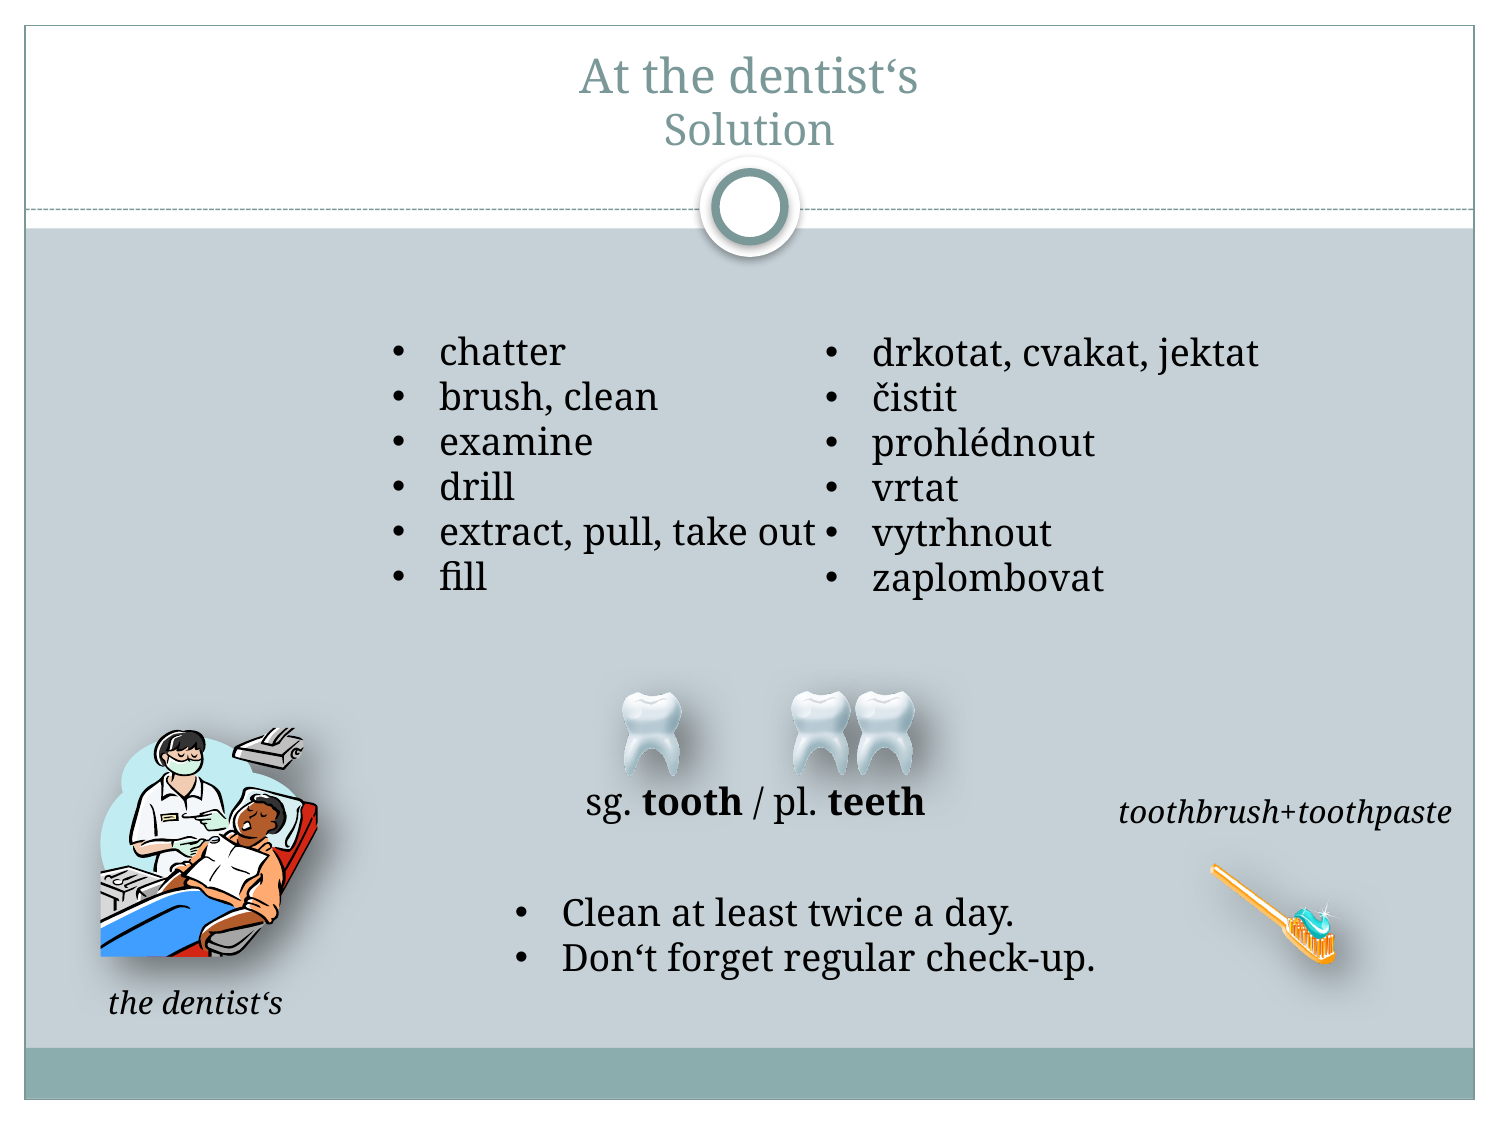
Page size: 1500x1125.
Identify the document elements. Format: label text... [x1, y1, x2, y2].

text_box Clean at least twice a day. Don‘t forget regular check-up. [500, 881, 1112, 987]
picture [604, 683, 700, 780]
picture [100, 727, 318, 957]
title At the dentist‘s Solution [49, 37, 1450, 162]
text_box the dentist‘s [93, 975, 298, 1029]
picture [773, 682, 933, 778]
text_box drkotat, cvakat, jektat čistit prohlédnout vrtat vytrhnout zaplombovat [810, 321, 1275, 607]
text_box toothbrush+toothpaste [1103, 784, 1468, 837]
picture [1206, 842, 1341, 977]
text_box chatter brush, clean examine drill extract, pull, take out fill [377, 320, 832, 651]
text_box sg. tooth / pl. teeth [570, 770, 942, 831]
